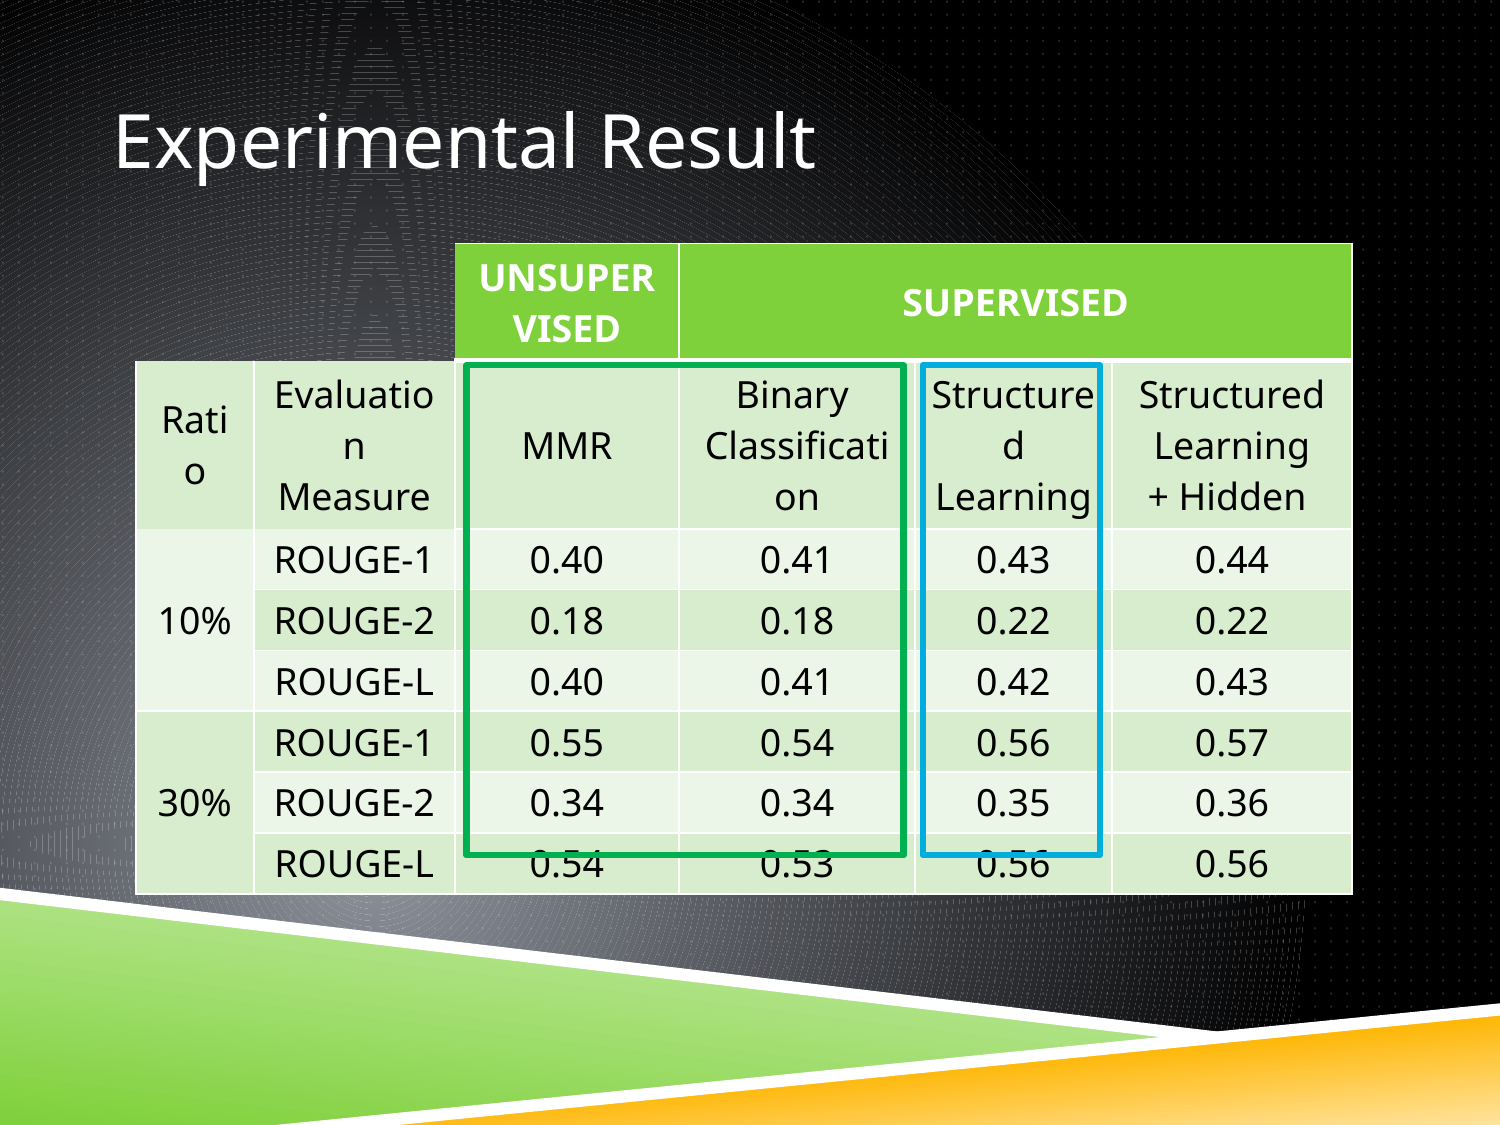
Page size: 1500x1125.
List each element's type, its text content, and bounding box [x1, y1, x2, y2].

table_cell ROUGE-2 [255, 590, 454, 650]
table_cell 0.55 [456, 712, 465, 771]
table_cell Evaluation Measure [255, 361, 454, 529]
table_cell 0.56 [1101, 712, 1111, 771]
table_cell 0.54 [456, 834, 678, 893]
table_cell ROUGE-L [255, 651, 454, 710]
table_cell 0.43 [916, 530, 922, 589]
table_cell 30% [137, 712, 253, 893]
table_cell 0.41 [905, 651, 914, 710]
table_cell 0.22 [1101, 590, 1111, 650]
table_cell 0.53 [680, 834, 914, 893]
table_cell 0.56 [1113, 834, 1351, 893]
table_cell 0.36 [1113, 773, 1351, 832]
table_cell 0.42 [916, 651, 922, 710]
table_cell Structured Learning [916, 363, 1111, 528]
title Experimental Result [112, 45, 1388, 233]
table_cell 0.43 [1113, 651, 1351, 710]
table_cell 0.22 [916, 590, 922, 650]
table_cell 0.42 [1101, 651, 1111, 710]
table_cell ROUGE-1 [255, 712, 454, 771]
table_cell ROUGE-2 [255, 773, 454, 832]
table_cell Ratio [137, 361, 253, 529]
table_cell 0.34 [905, 773, 914, 832]
table_cell 0.18 [905, 590, 914, 650]
table_header [136, 244, 254, 361]
table_cell 0.57 [1113, 712, 1351, 771]
table_cell 0.35 [916, 773, 922, 832]
table_cell 0.18 [456, 590, 465, 650]
table_cell Binary Classification [680, 363, 914, 528]
table_cell MMR [456, 363, 678, 528]
table_header UNSUPERVISED [455, 244, 678, 358]
table_header SUPERVISED [680, 244, 1351, 358]
table_cell ROUGE-1 [255, 529, 454, 589]
table_cell Structured Learning + Hidden [1113, 363, 1351, 528]
table_cell 0.44 [1113, 530, 1351, 589]
table_cell 0.34 [456, 773, 465, 832]
table_cell ROUGE-L [255, 834, 454, 893]
table_header [254, 244, 455, 361]
table_cell 0.54 [905, 712, 914, 771]
table_cell 0.56 [916, 834, 1111, 893]
table_cell 10% [137, 529, 253, 710]
table_cell 0.56 [916, 712, 922, 771]
table_cell 0.22 [1113, 590, 1351, 650]
table_cell 0.43 [1101, 530, 1111, 589]
text_box [465, 364, 905, 856]
table_cell 0.41 [905, 530, 914, 589]
table_cell 0.40 [456, 651, 465, 710]
text_box [922, 364, 1101, 856]
table_cell 0.35 [1101, 773, 1111, 832]
table_cell 0.40 [456, 530, 465, 589]
